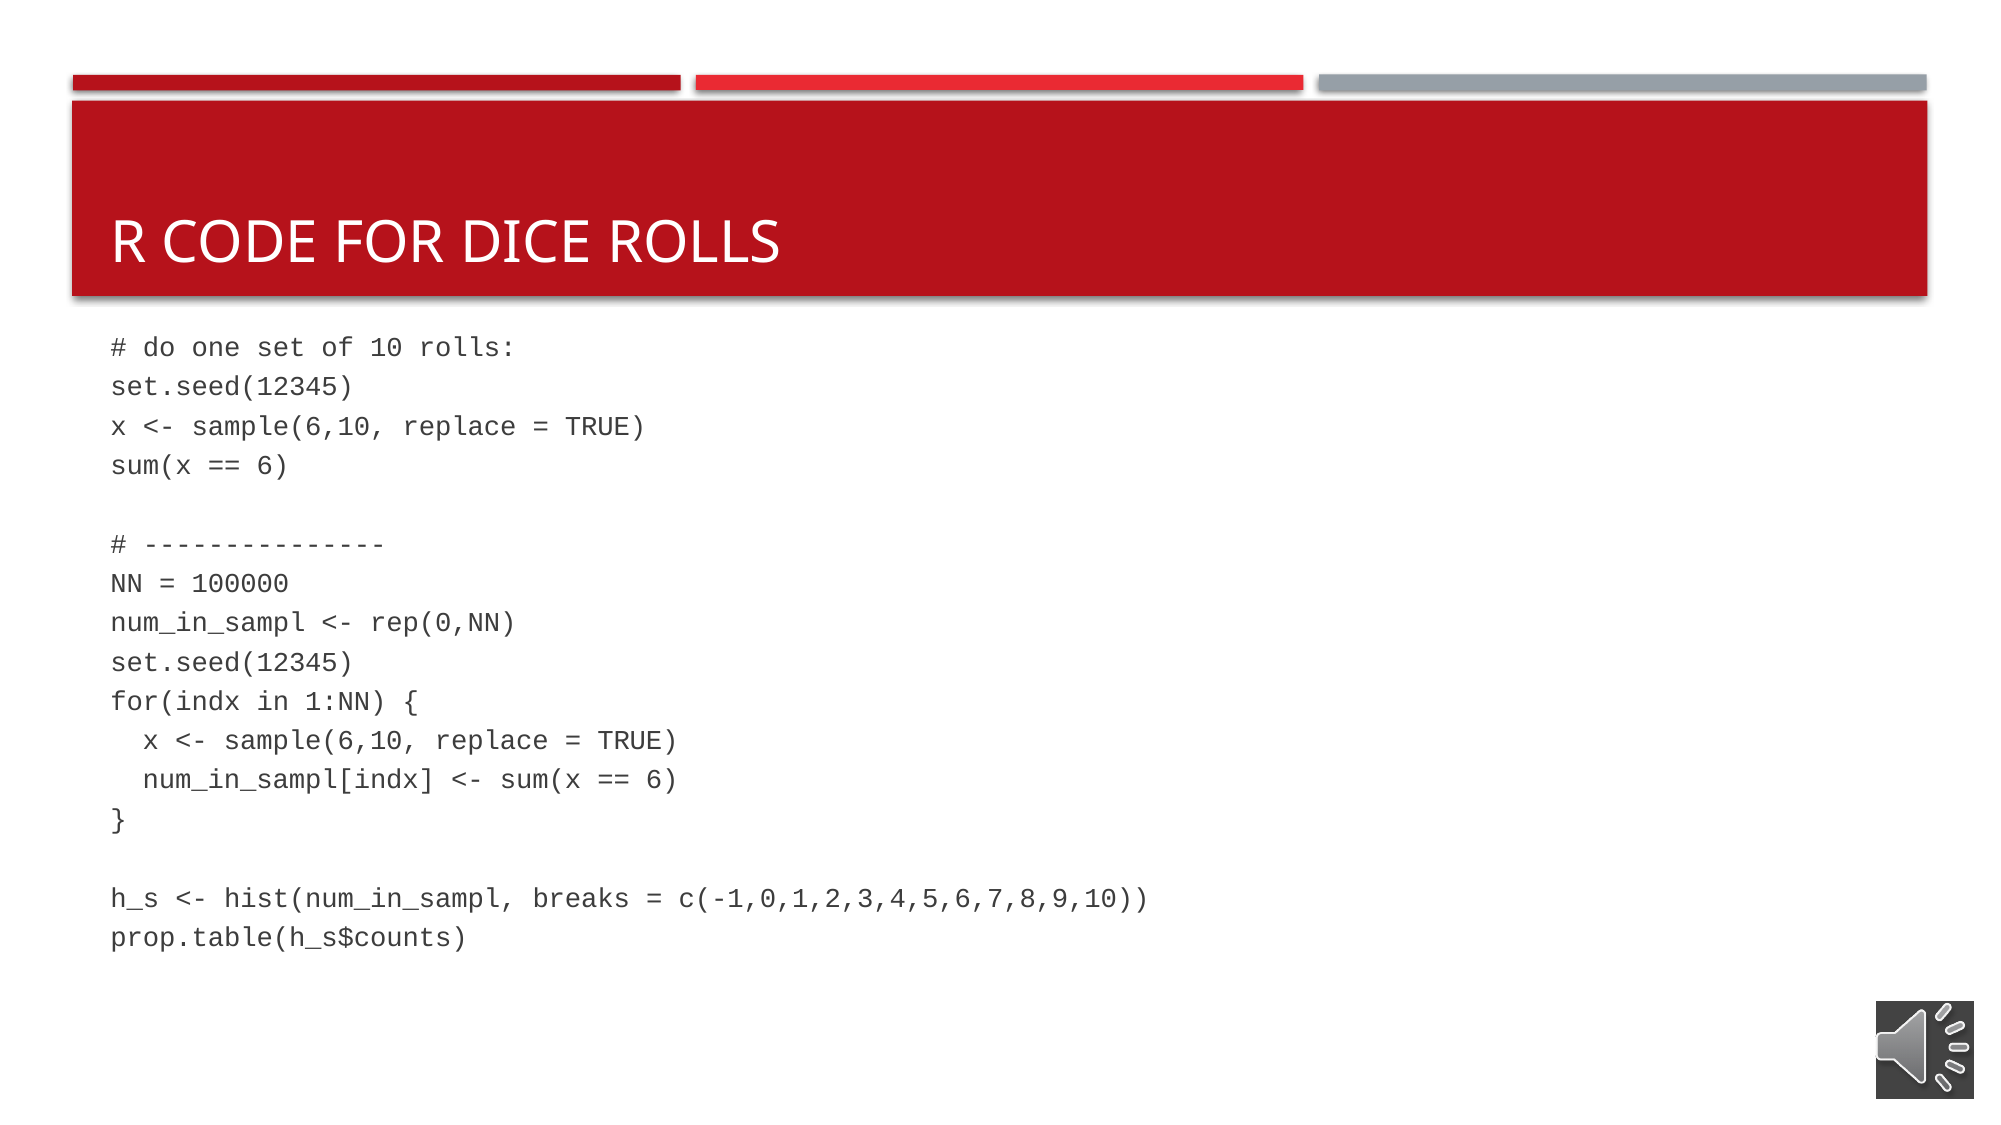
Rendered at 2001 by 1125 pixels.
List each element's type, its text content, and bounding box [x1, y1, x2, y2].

picture [1874, 999, 1976, 1101]
list # do one set of 10 rolls: set.seed(12345) x <- sample(6,10, replace = TRUE) sum(x == 6) # --------------- NN = 100000 num_in_sampl <- rep(0,NN) set.seed(12345) for(indx in 1:NN) { x <- sample(6,10, replace = TRUE) num_in_sampl[indx] <- sum(x == 6) } h_s <- hist(num_in_sampl, breaks = c(-1,0,1,2,3,4,5,6,7,8,9,10)) prop.table(h_s$counts) [95, 314, 1905, 962]
title R code for dice rolls [95, 115, 1905, 282]
